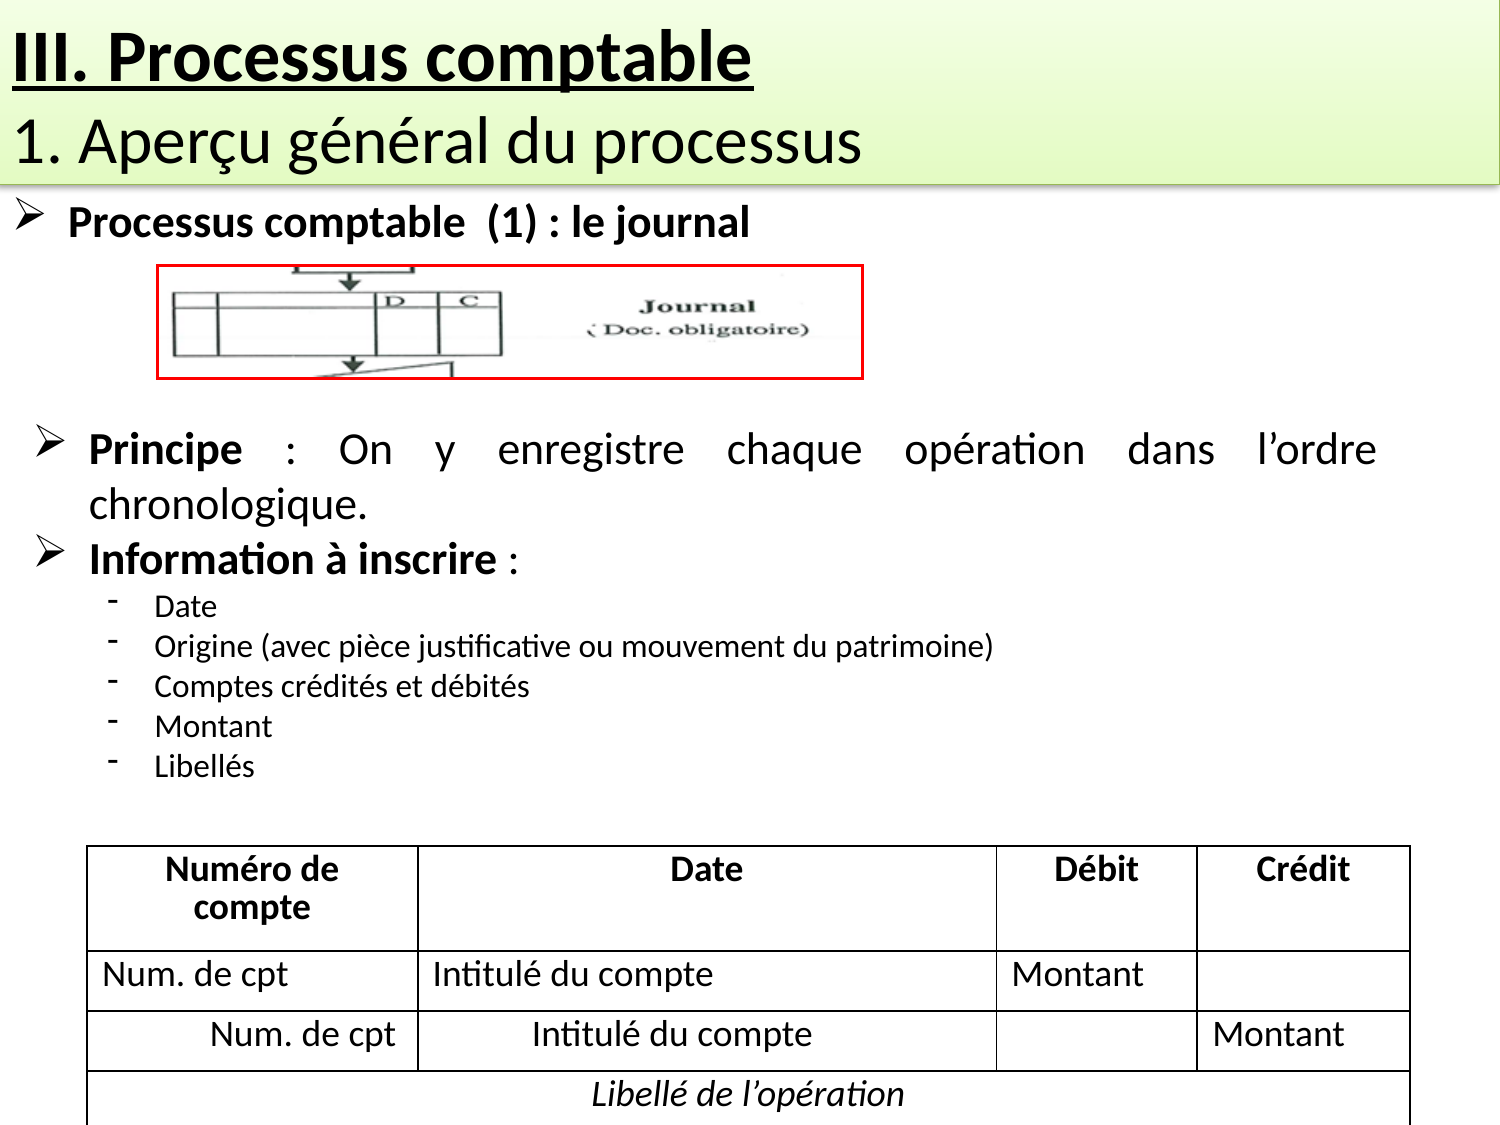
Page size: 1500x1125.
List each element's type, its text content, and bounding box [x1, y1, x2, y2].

table_header Date [419, 847, 996, 950]
table_cell Num. de cpt [195, 1012, 417, 1070]
text_box Processus comptable (1) : le journal [0, 184, 1373, 410]
table_header Débit [997, 847, 1196, 950]
table_cell Montant [1198, 1012, 1409, 1070]
text_box Principe : On y enregistre chaque opération dans l’ordre chronologique. Information à inscrire : Date Origine (avec pièce justificative ou mouvement du patrimoine) Comptes crédités et débités Montant Libellés [17, 411, 1393, 791]
table_cell [419, 1012, 517, 1070]
table_cell Libellé de l’opération [88, 1072, 1409, 1125]
table_cell [997, 1012, 1196, 1070]
table_cell Num. de cpt [88, 952, 417, 1010]
table_cell Intitulé du compte [517, 1012, 996, 1070]
table_header Numéro de compte [88, 847, 417, 950]
picture [159, 266, 862, 377]
table_cell Intitulé du compte [419, 952, 996, 1010]
table_cell Montant [997, 952, 1196, 1010]
table_header Crédit [1198, 847, 1409, 950]
table_cell [1198, 952, 1409, 1010]
table_cell [88, 1012, 195, 1070]
text_box III. Processus comptable 1. Aperçu général du processus [0, 0, 1500, 185]
